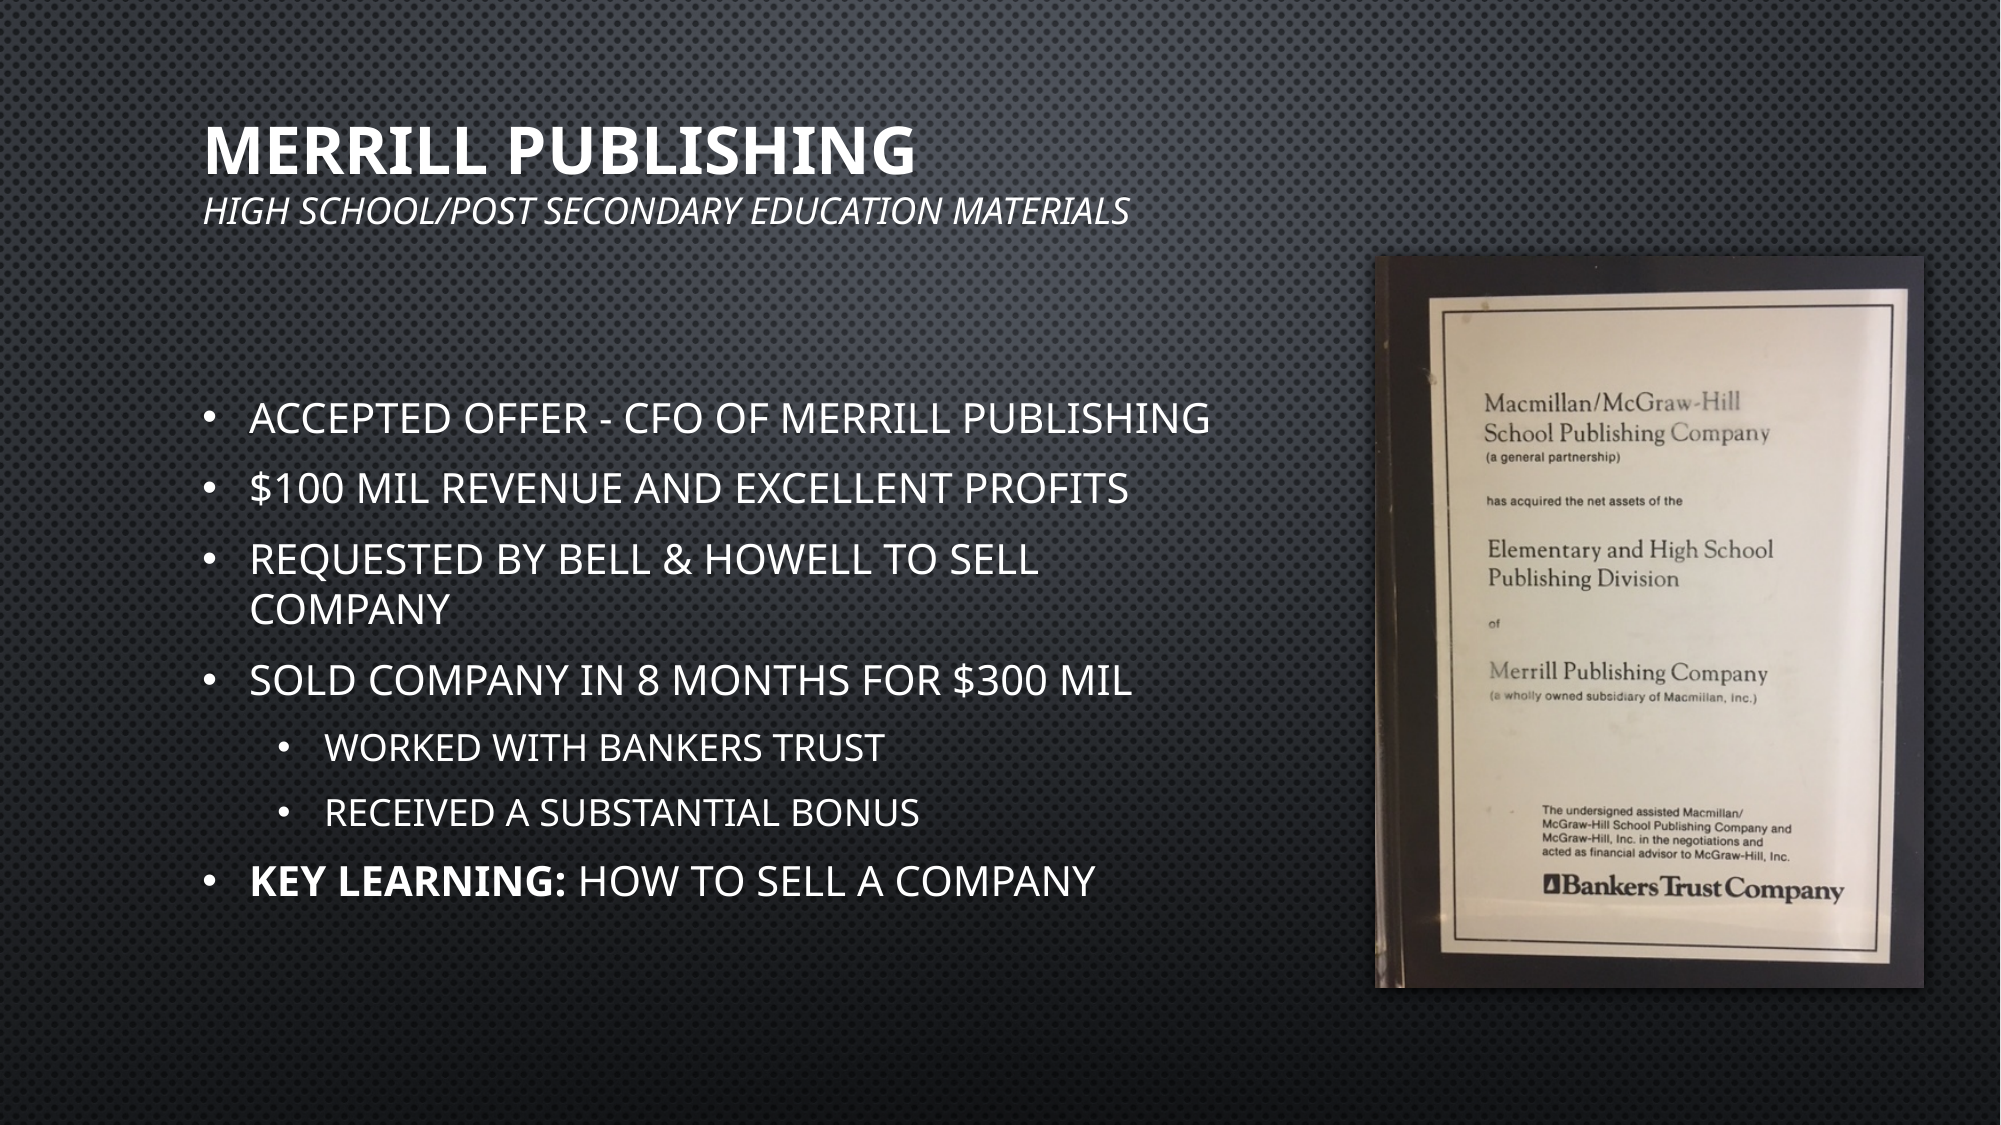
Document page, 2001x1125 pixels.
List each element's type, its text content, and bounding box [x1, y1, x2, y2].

title MERRill Publishing High School/Post Secondary Education Materials [187, 99, 1813, 285]
picture [1375, 255, 1924, 988]
list Accepted offer - CFO of Merrill Publishing $100 mil Revenue and excellent profits Requested by Bell & Howell to Sell Company Sold Company in 8 months for $300 Mil Worked with Bankers Trust Received a substantial bonus Key Learning: How to sell a Company [187, 346, 1236, 950]
